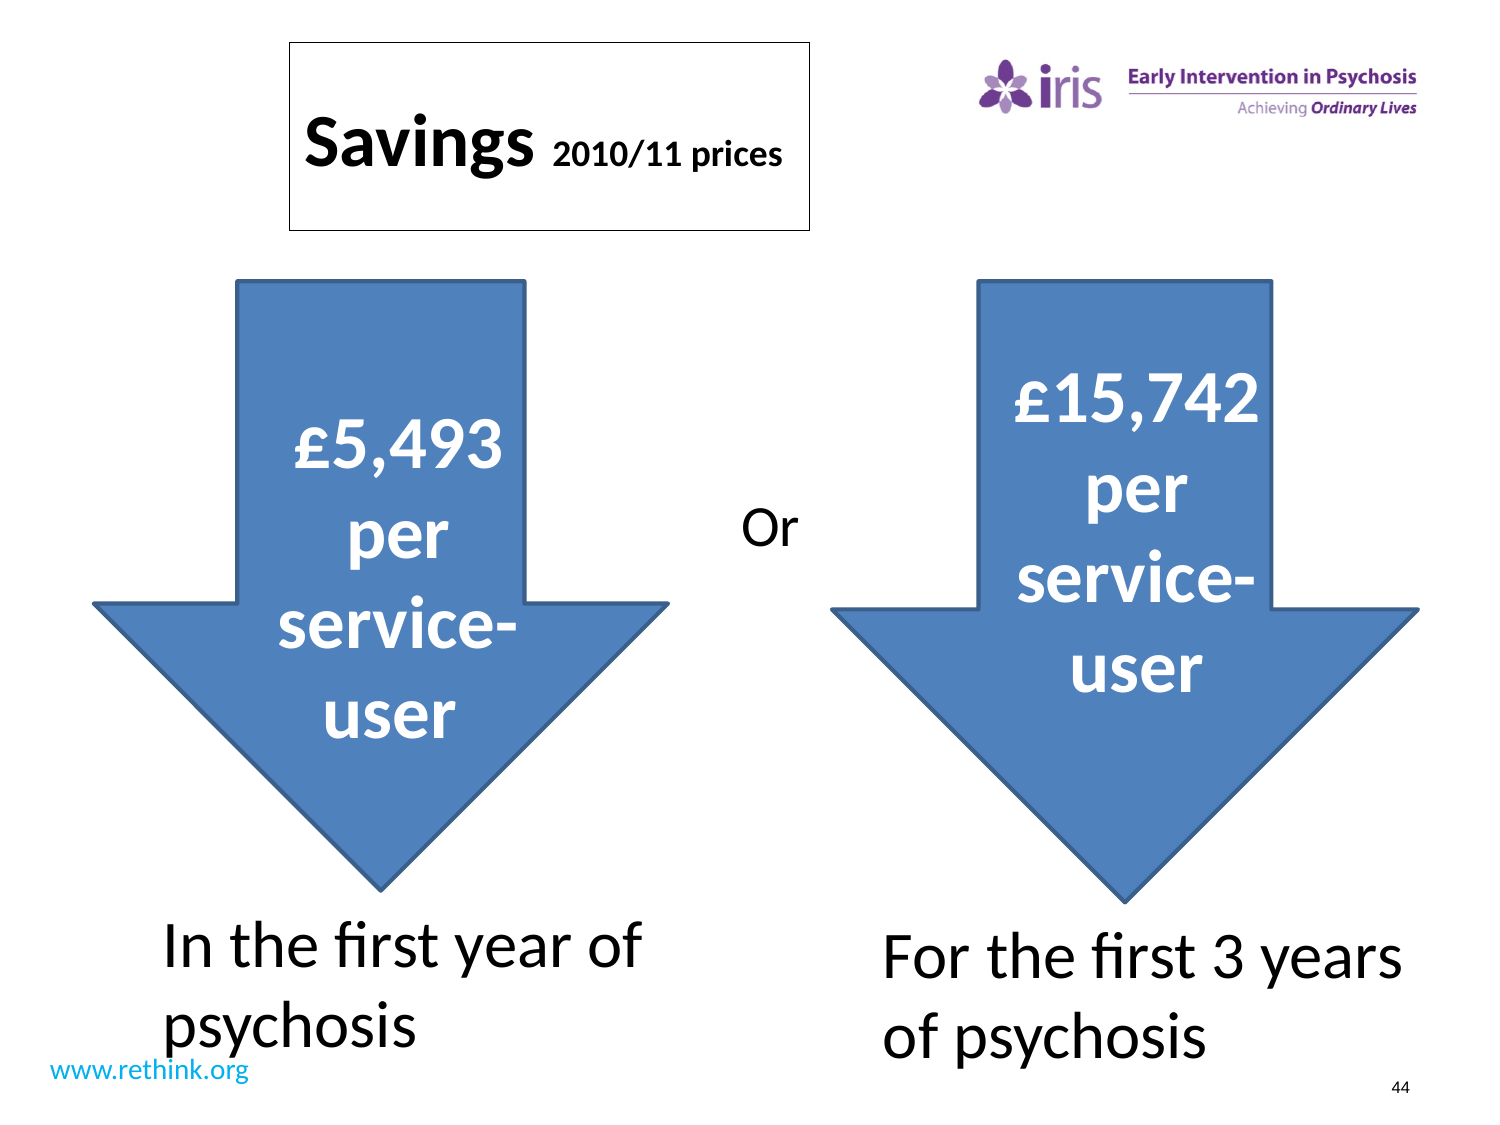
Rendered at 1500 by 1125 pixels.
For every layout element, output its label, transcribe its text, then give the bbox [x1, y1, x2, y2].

text_box Or [726, 480, 844, 566]
text_box For the first 3 years of psychosis [868, 904, 1455, 1080]
title Savings 2010/11 prices [289, 42, 810, 231]
picture [950, 30, 1464, 150]
text_box £15,742 per service-user [996, 339, 1278, 715]
text_box [91, 279, 527, 893]
text_box [830, 279, 1420, 904]
text_box www.rethink.org [35, 1042, 293, 1093]
text_box [540, 601, 670, 735]
text_box £5,493 per service-user [257, 386, 540, 762]
text_box In the first year of psychosis [147, 893, 699, 1068]
